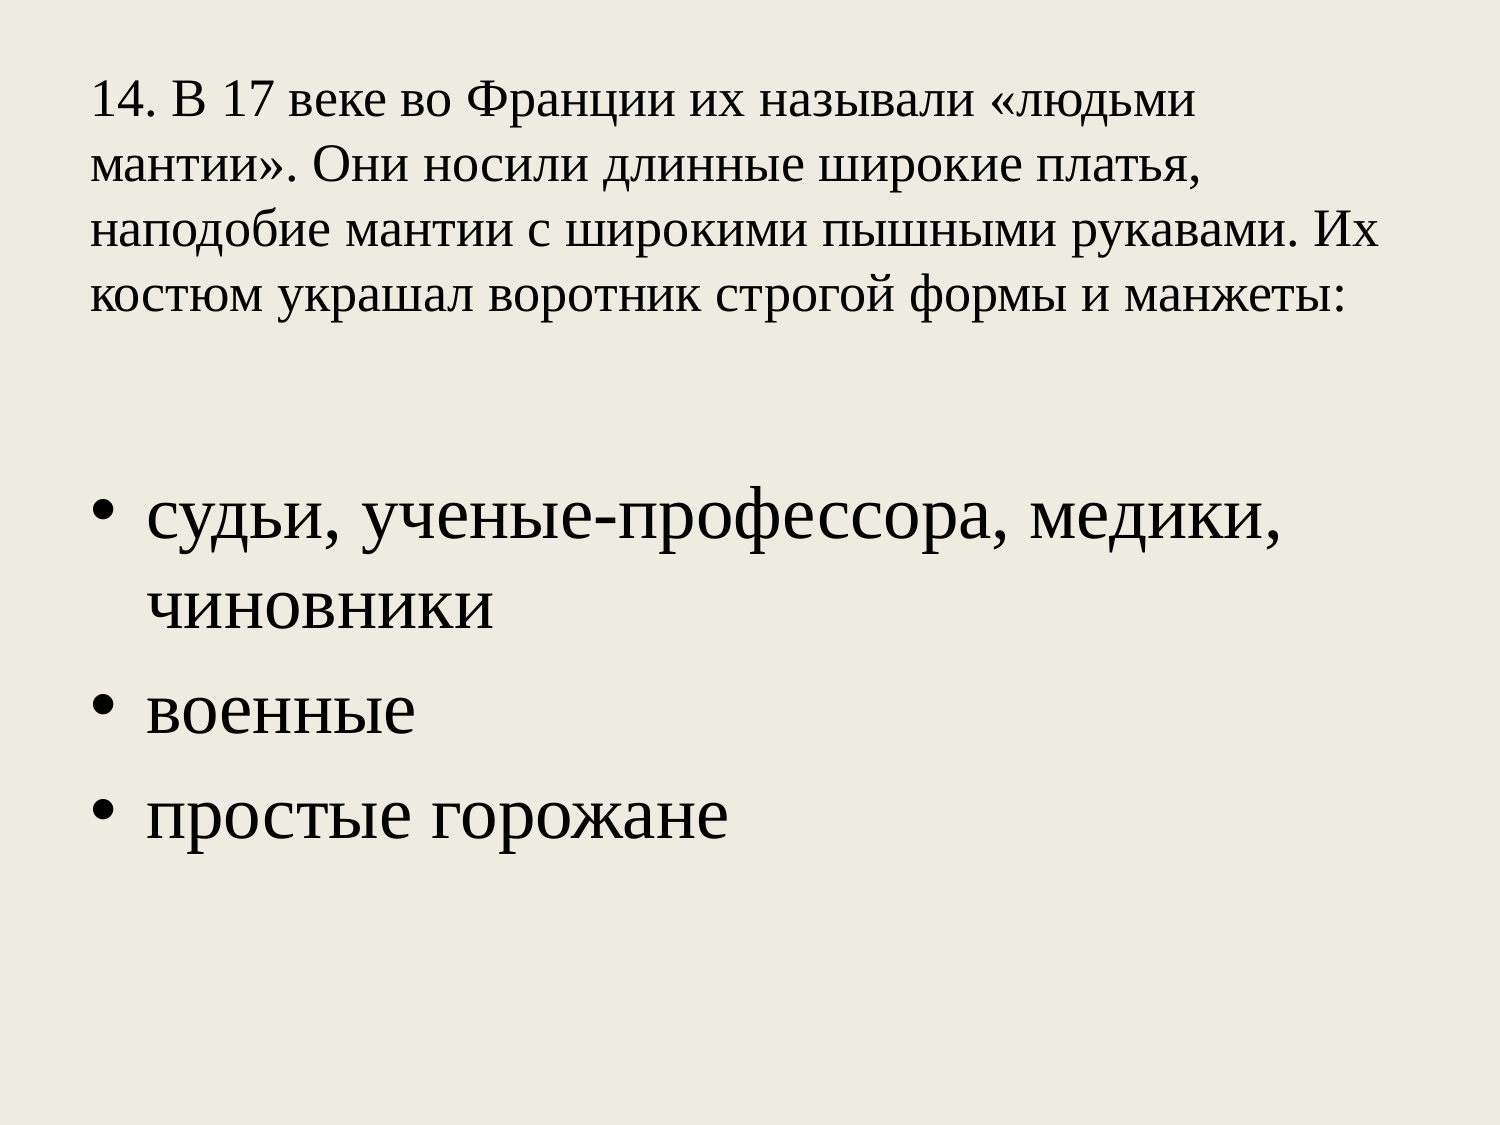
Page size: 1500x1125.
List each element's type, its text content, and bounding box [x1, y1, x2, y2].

title 14. В 17 веке во Франции их называли «людьми мантии». Они носили длинные широкие платья, наподобие мантии с широкими пышными рукавами. Их костюм украшал воротник строгой формы и манжеты: [75, 45, 1425, 433]
list судьи, ученые-профессора, медики, чиновники военные простые горожане [75, 456, 1425, 1005]
